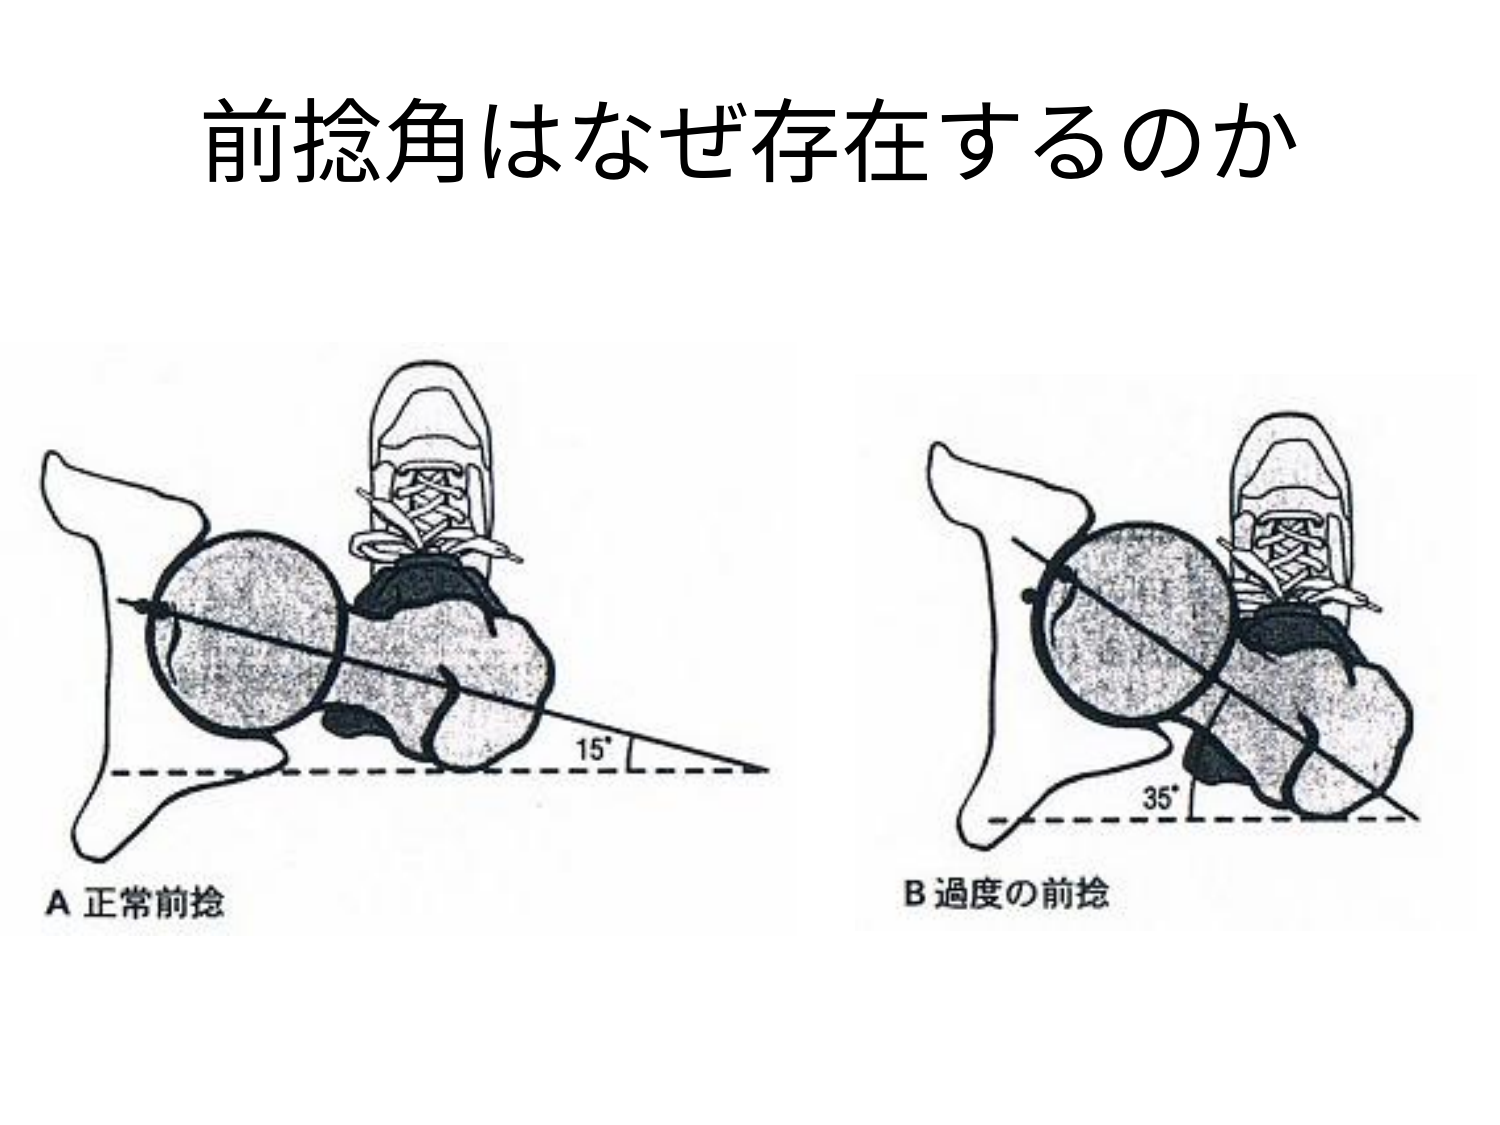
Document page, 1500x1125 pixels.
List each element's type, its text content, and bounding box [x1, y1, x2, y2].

title 前捻角はなぜ存在するのか [75, 45, 1425, 233]
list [0, 342, 798, 937]
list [855, 374, 1477, 931]
